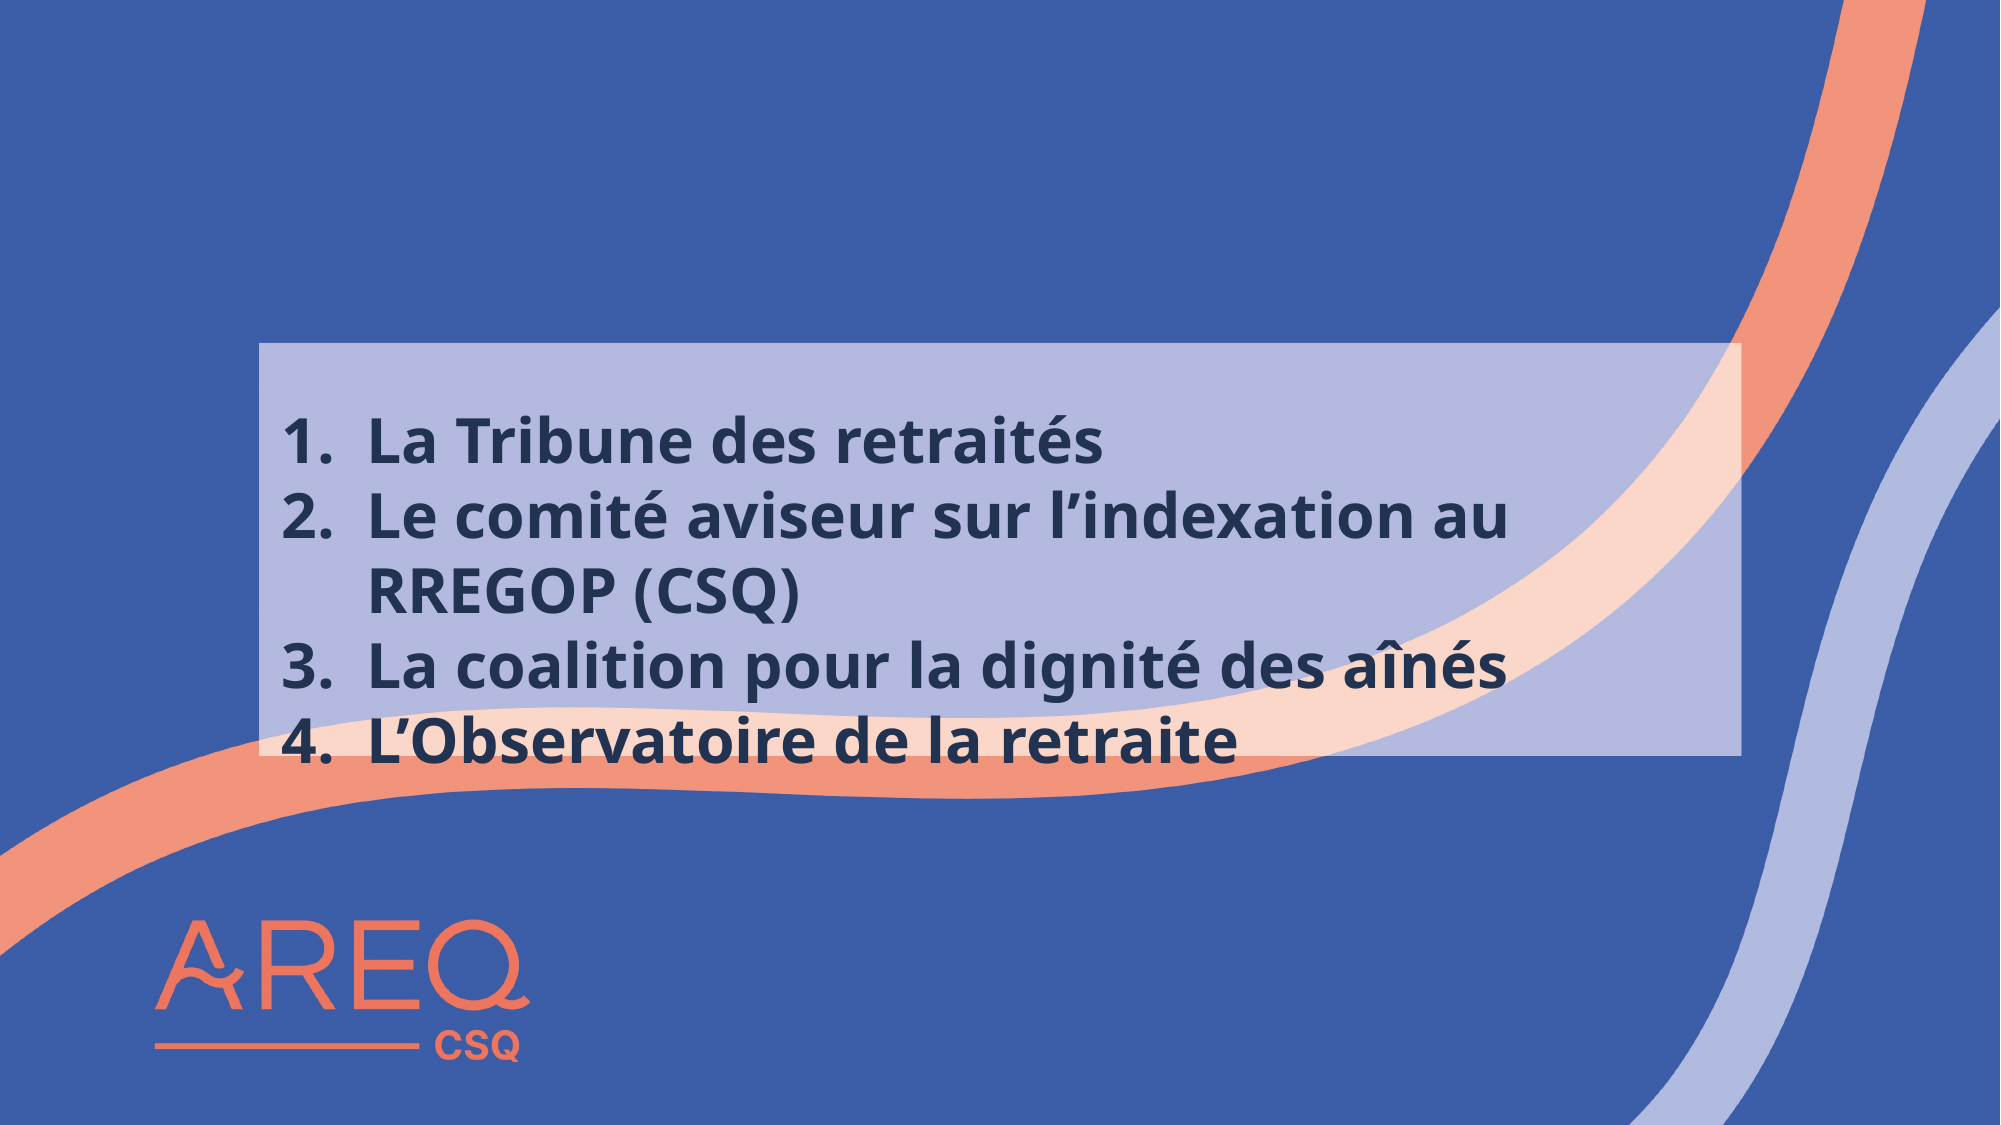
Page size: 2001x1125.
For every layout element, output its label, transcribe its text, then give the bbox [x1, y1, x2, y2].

text_box La Tribune des retraités Le comité aviseur sur l’indexation au RREGOP (CSQ) La coalition pour la dignité des aînés L’Observatoire de la retraite [266, 393, 1734, 784]
picture [0, 0, 2000, 1125]
